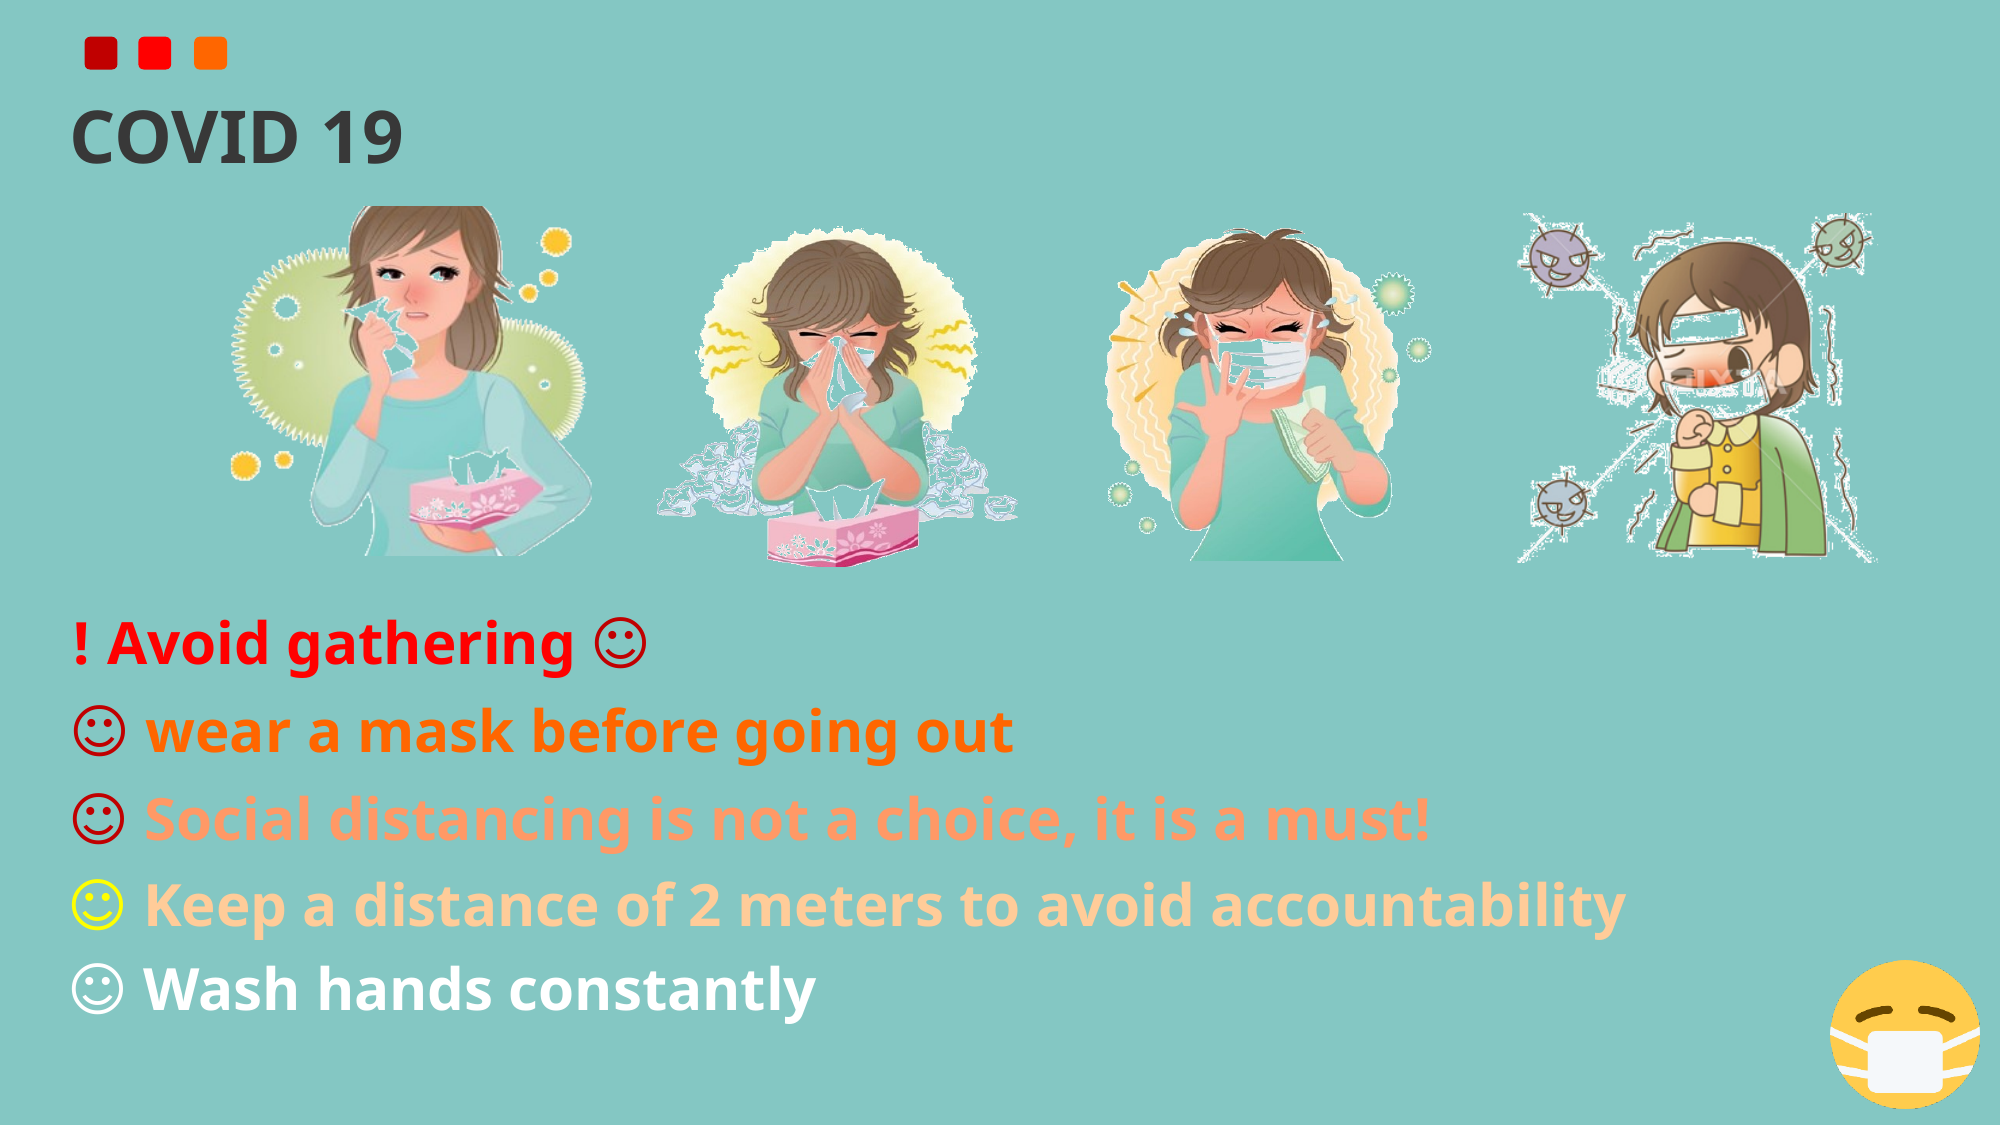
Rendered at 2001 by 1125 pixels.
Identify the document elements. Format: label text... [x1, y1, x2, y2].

text_box ☺ Social distancing is not a choice, it is a must! [53, 774, 1499, 860]
picture [1517, 213, 1879, 563]
text_box ☺ Keep a distance of 2 meters to avoid accountability [52, 860, 1685, 946]
picture [1830, 959, 1980, 1110]
text_box ☺ Wash hands constantly [52, 944, 978, 1030]
picture [230, 206, 592, 556]
text_box ☺ Avoid gathering ! [53, 598, 668, 684]
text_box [55, 36, 418, 187]
picture [1086, 211, 1449, 561]
text_box ☺ wear a mask before going out [54, 686, 1121, 772]
picture [656, 217, 1018, 568]
